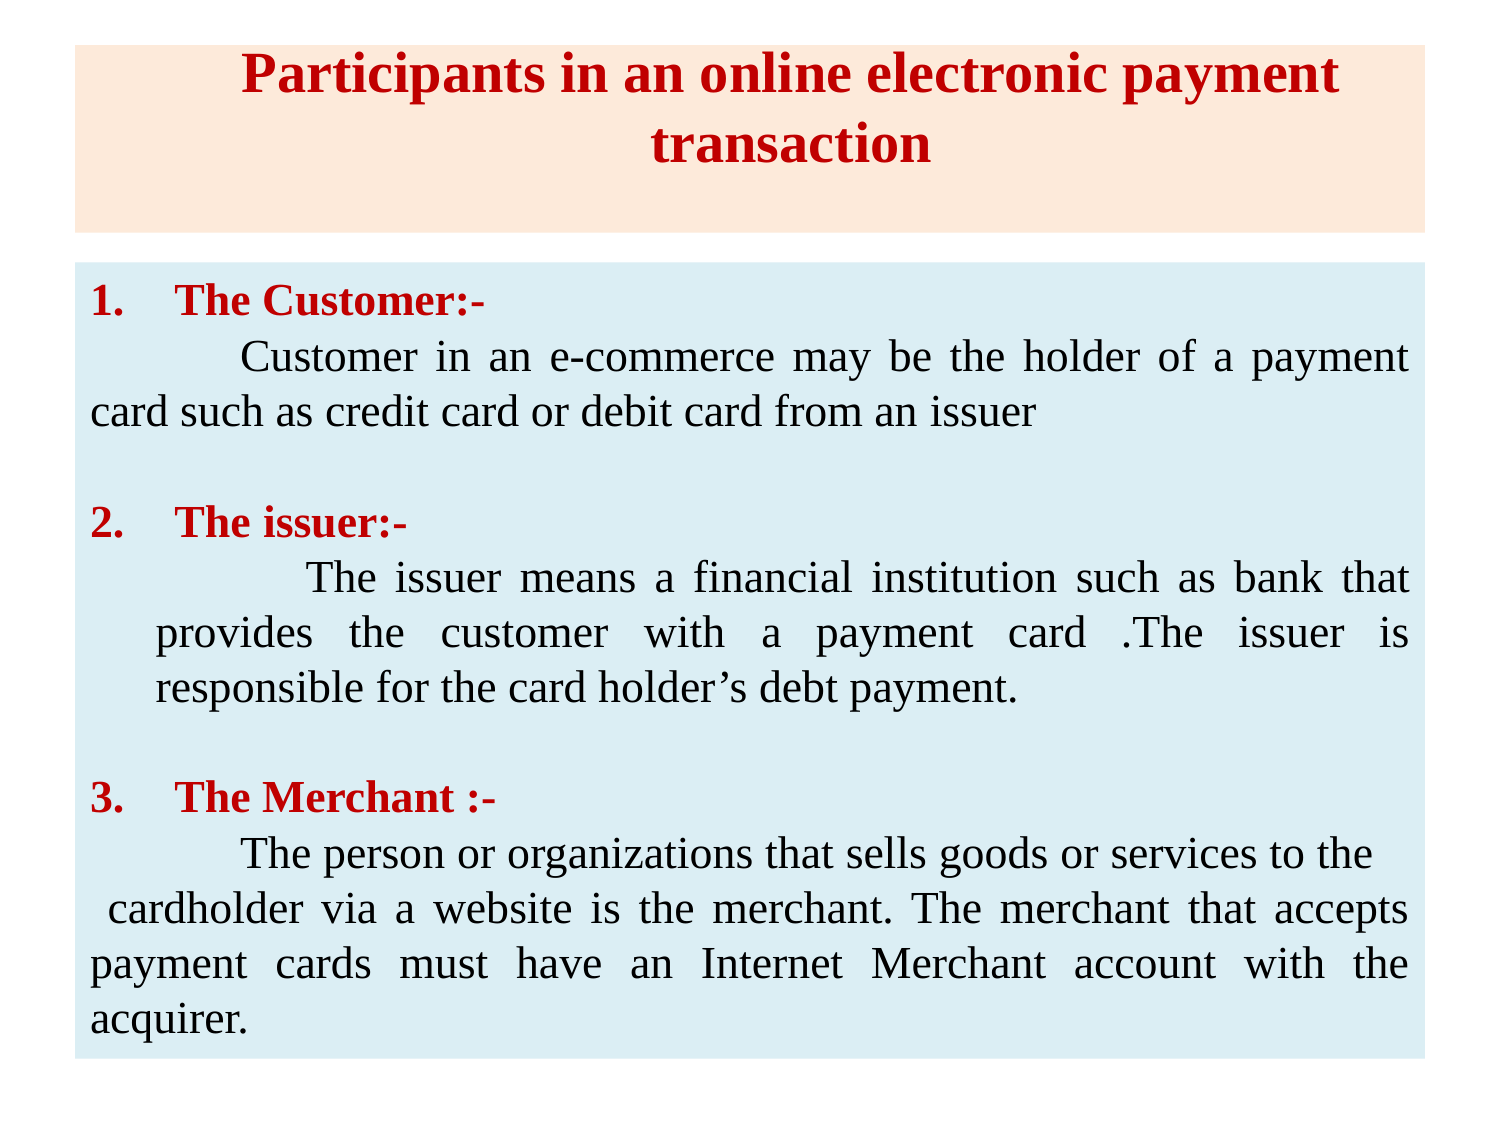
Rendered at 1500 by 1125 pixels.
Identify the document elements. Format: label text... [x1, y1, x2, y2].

list The Customer:‐ Customer in an e‐commerce may be the holder of a payment card such as credit card or debit card from an issuer The issuer:‐ The issuer means a financial institution such as bank that provides the customer with a payment card .The issuer is responsible for the card holder’s debt payment. The Merchant :- The person or organizations that sells goods or services to the cardholder via a website is the merchant. The merchant that accepts payment cards must have an Internet Merchant account with the acquirer. [75, 262, 1425, 1059]
title Participants in an online electronic payment transaction [75, 45, 1425, 233]
